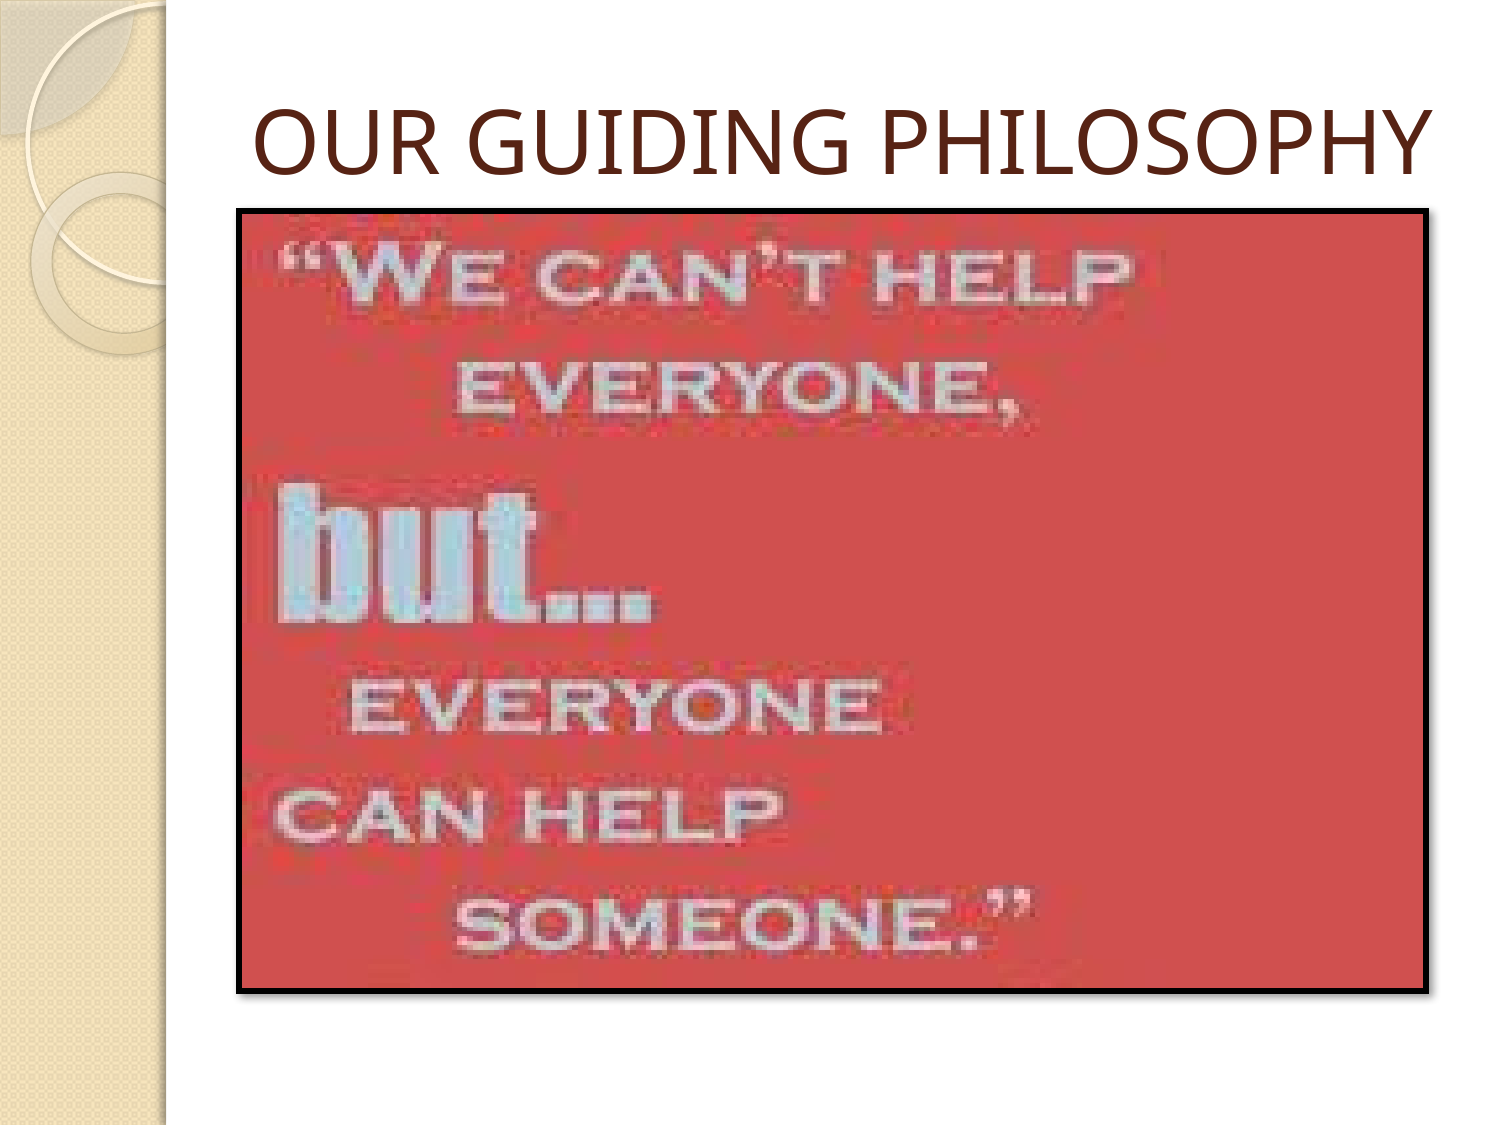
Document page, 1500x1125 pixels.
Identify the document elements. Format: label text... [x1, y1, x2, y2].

picture [241, 213, 1424, 988]
title OUR GUIDING PHILOSOPHY [235, 45, 1466, 233]
